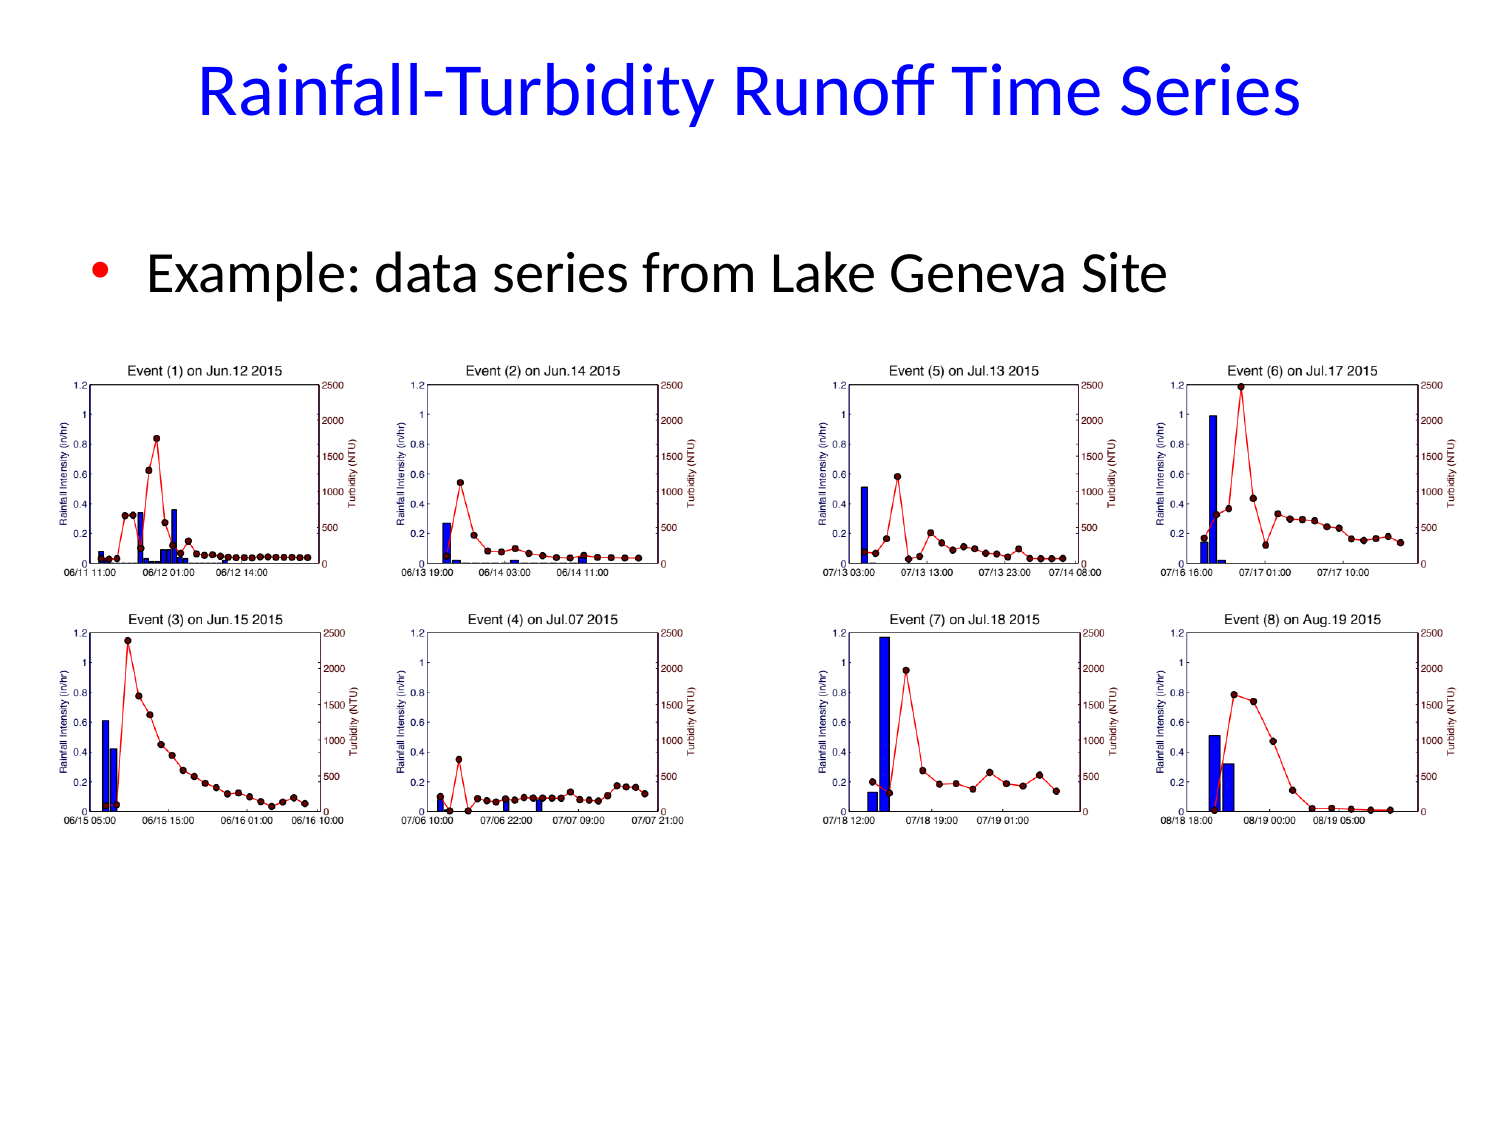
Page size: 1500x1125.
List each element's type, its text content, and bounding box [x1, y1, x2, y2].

picture [55, 357, 701, 842]
picture [813, 357, 1460, 842]
title Rainfall-Turbidity Runoff Time Series [75, 45, 1425, 127]
list Example: data series from Lake Geneva Site [75, 226, 1425, 1058]
